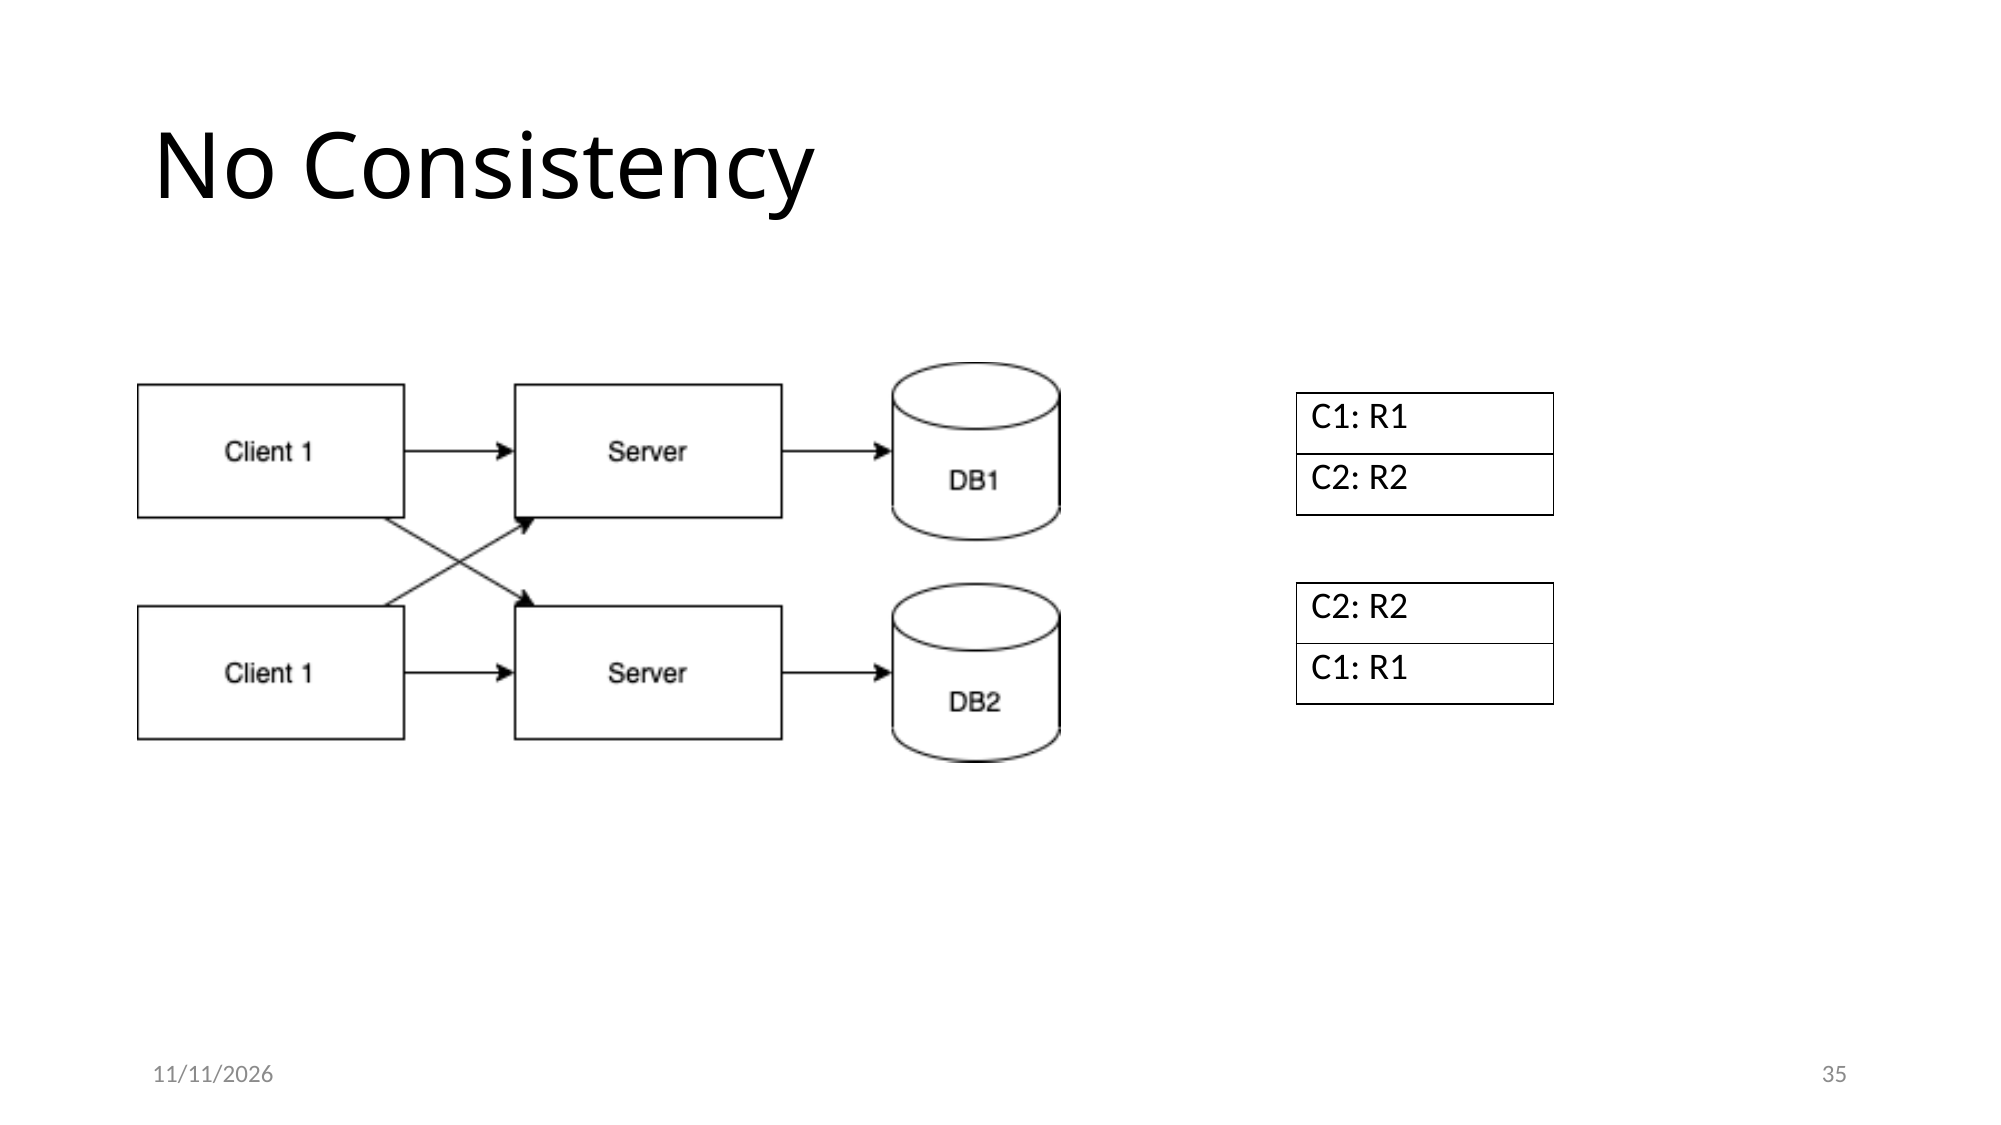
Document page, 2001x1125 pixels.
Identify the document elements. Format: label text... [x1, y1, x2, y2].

table_header C2: R2 [1297, 584, 1553, 643]
slide_number 36 [1412, 1042, 1863, 1103]
table_header C1: R1 [1297, 394, 1553, 453]
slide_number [137, 1042, 588, 1103]
picture [137, 362, 1062, 763]
table_cell C1: R1 [1297, 644, 1553, 703]
title No Consistency [137, 59, 1863, 278]
table_cell C2: R2 [1297, 455, 1553, 514]
